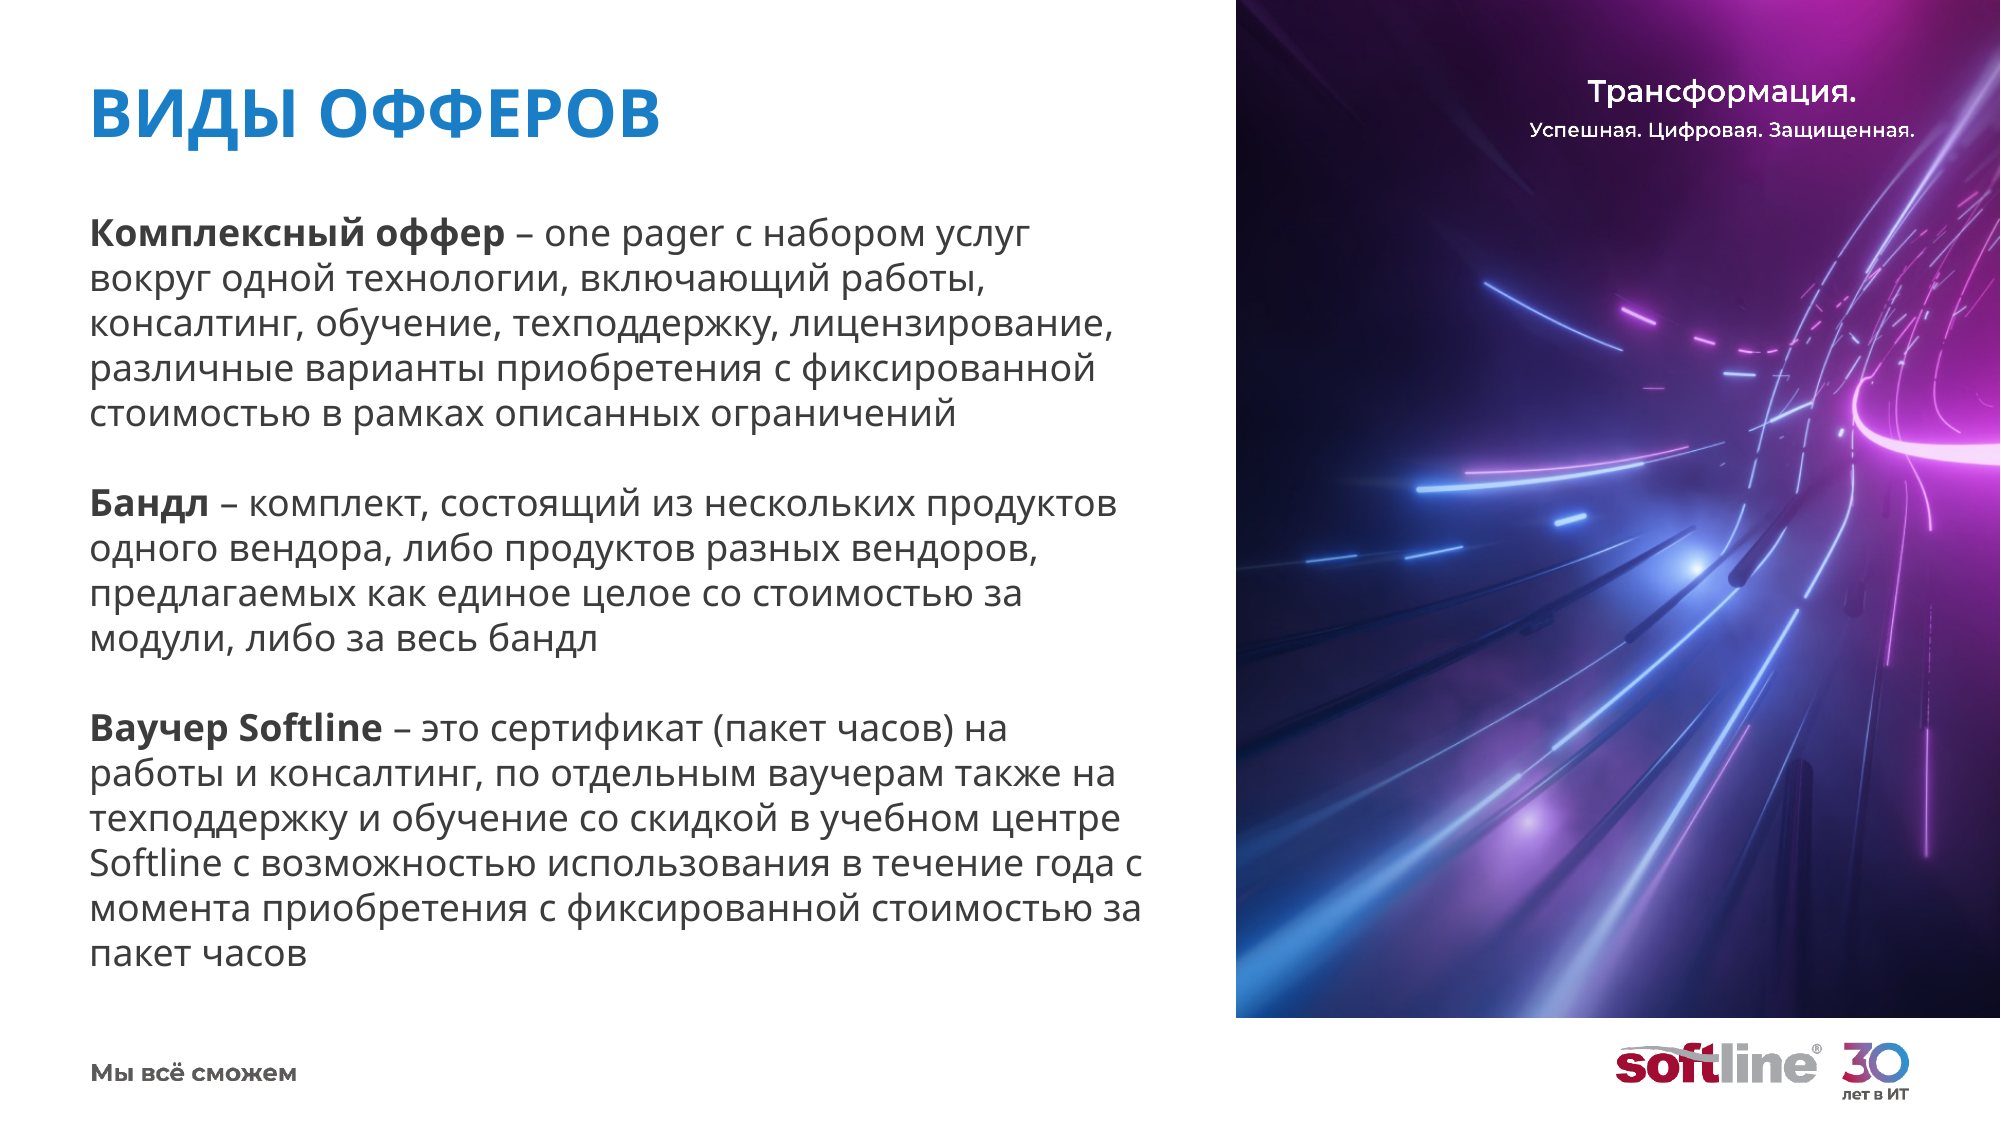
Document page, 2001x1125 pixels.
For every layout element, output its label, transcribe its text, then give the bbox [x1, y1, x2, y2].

title ВИДЫ ОФФЕРОВ [74, 72, 1160, 157]
picture [92, 1062, 296, 1081]
list Комплексный оффер – one pager с набором услуг вокруг одной технологии, включающий работы, консалтинг, обучение, техподдержку, лицензирование, различные варианты приобретения с фиксированной стоимостью в рамках описанных ограничений Бандл – комплект, состоящий из нескольких продуктов одного вендора, либо продуктов разных вендоров, предлагаемых как единое целое со стоимостью за модули, либо за весь бандл Ваучер Softline – это сертификат (пакет часов) на работы и консалтинг, по отдельным ваучерам также на техподдержку и обучение со скидкой в учебном центре Softline с возможностью использования в течение года с момента приобретения с фиксированной стоимостью за пакет часов [74, 201, 1160, 948]
picture [1236, 0, 2000, 1018]
picture [1604, 1026, 1920, 1121]
